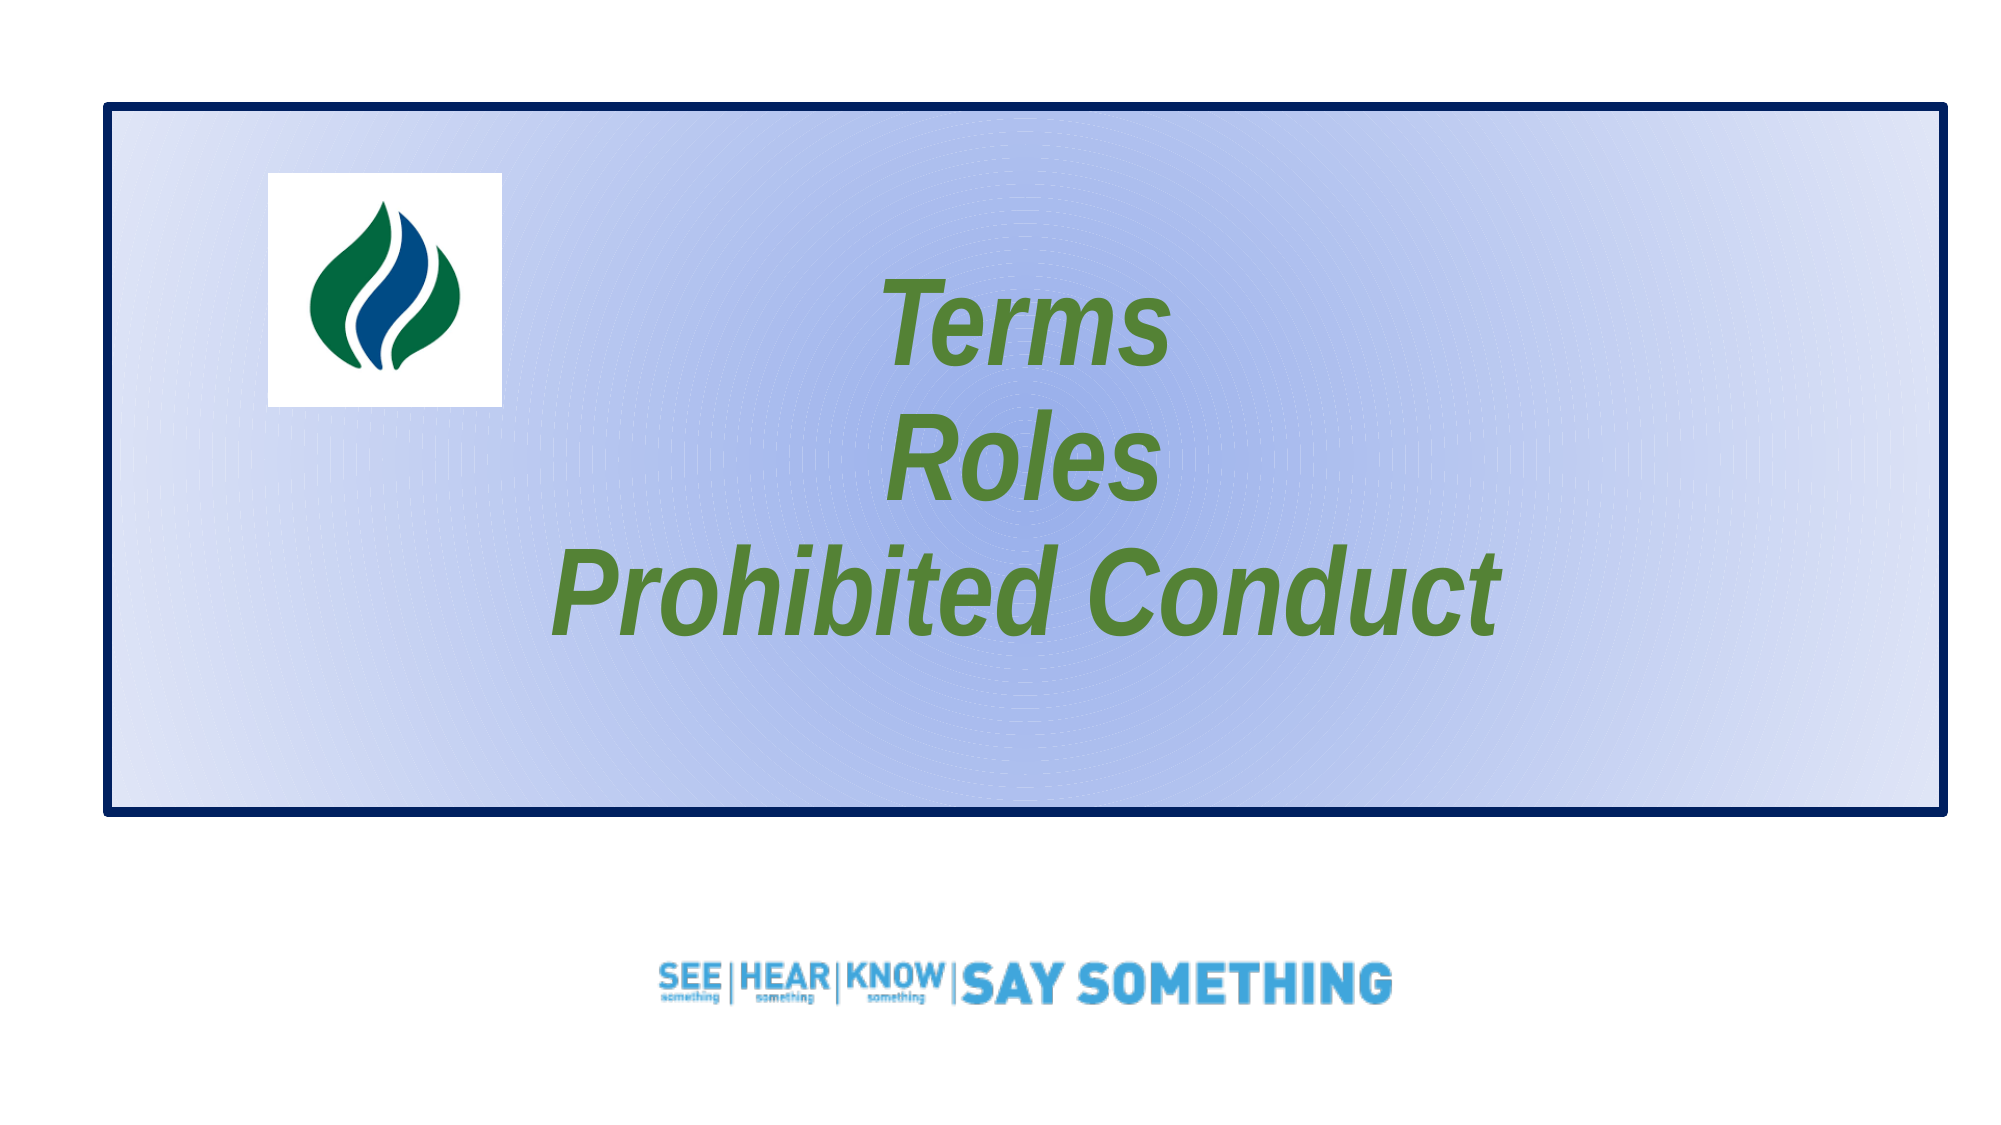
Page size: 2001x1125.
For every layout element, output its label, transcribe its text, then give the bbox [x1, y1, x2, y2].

title Terms Roles Prohibited Conduct [107, 106, 1944, 813]
picture [268, 173, 503, 407]
picture [630, 909, 1420, 1059]
